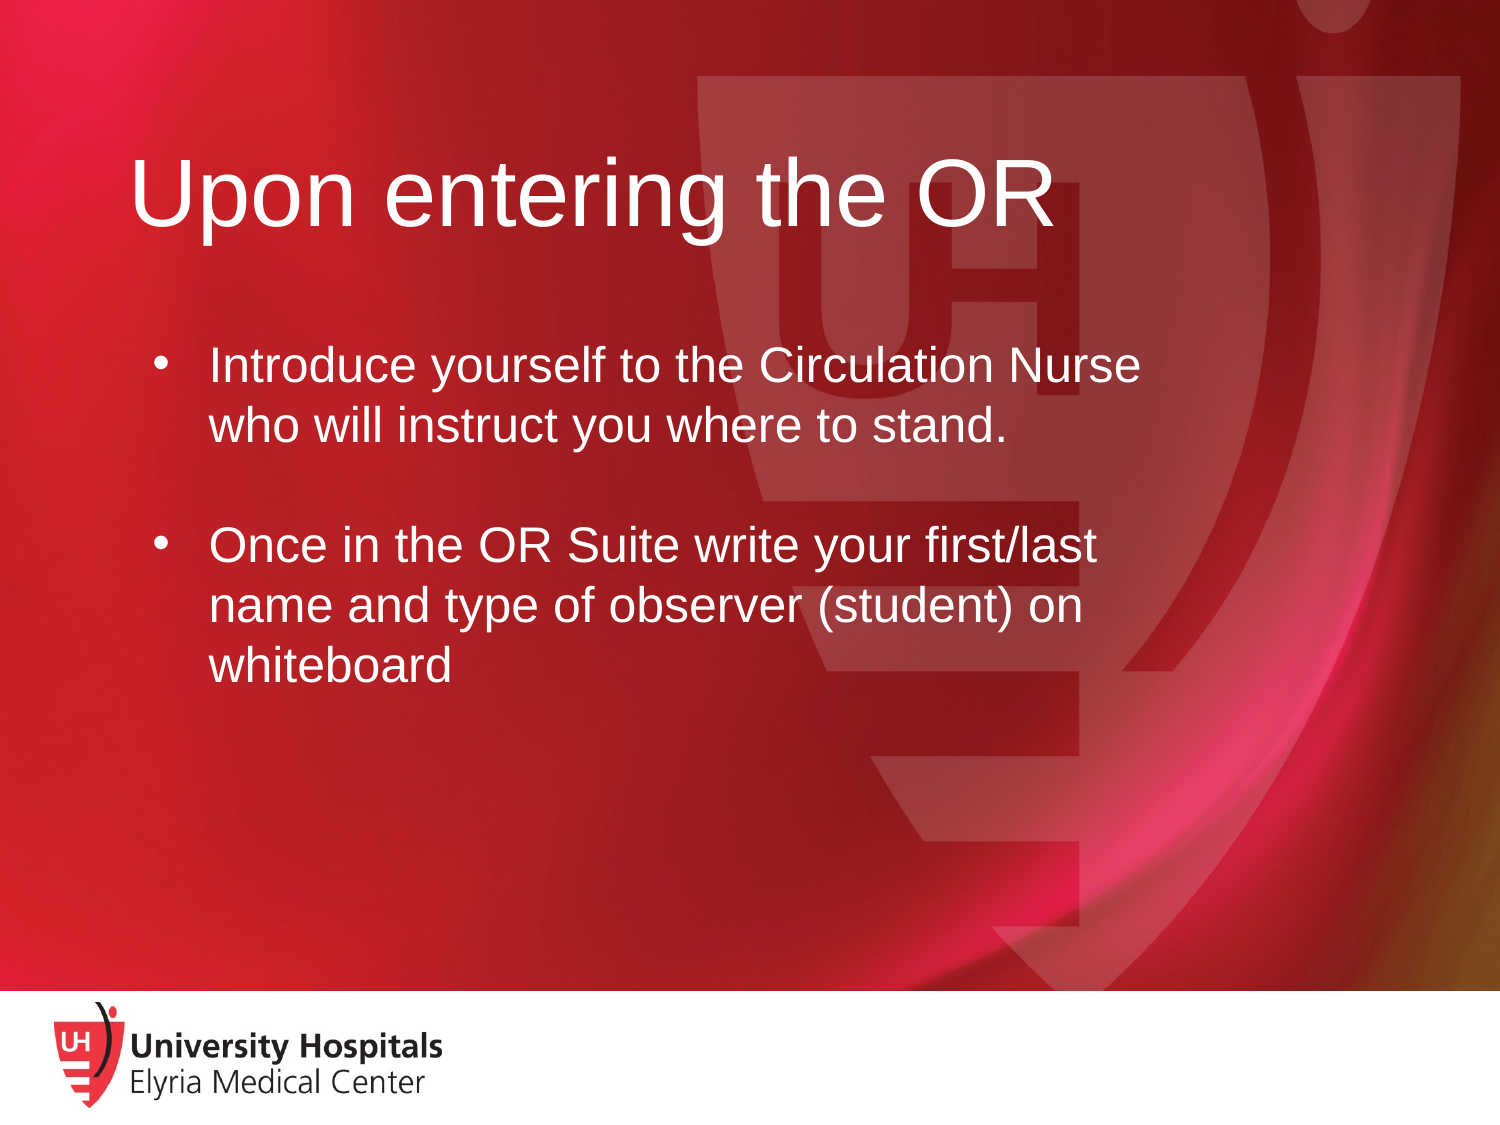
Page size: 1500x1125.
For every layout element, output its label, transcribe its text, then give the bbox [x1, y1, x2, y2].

list Upon entering the OR [113, 99, 1469, 291]
picture [54, 1002, 442, 1108]
list [113, 450, 1363, 775]
picture [0, 0, 1500, 991]
text_box Introduce yourself to the Circulation Nurse who will instruct you where to stand. Once in the OR Suite write your first/last name and type of observer (student) on whiteboard [137, 324, 1219, 700]
